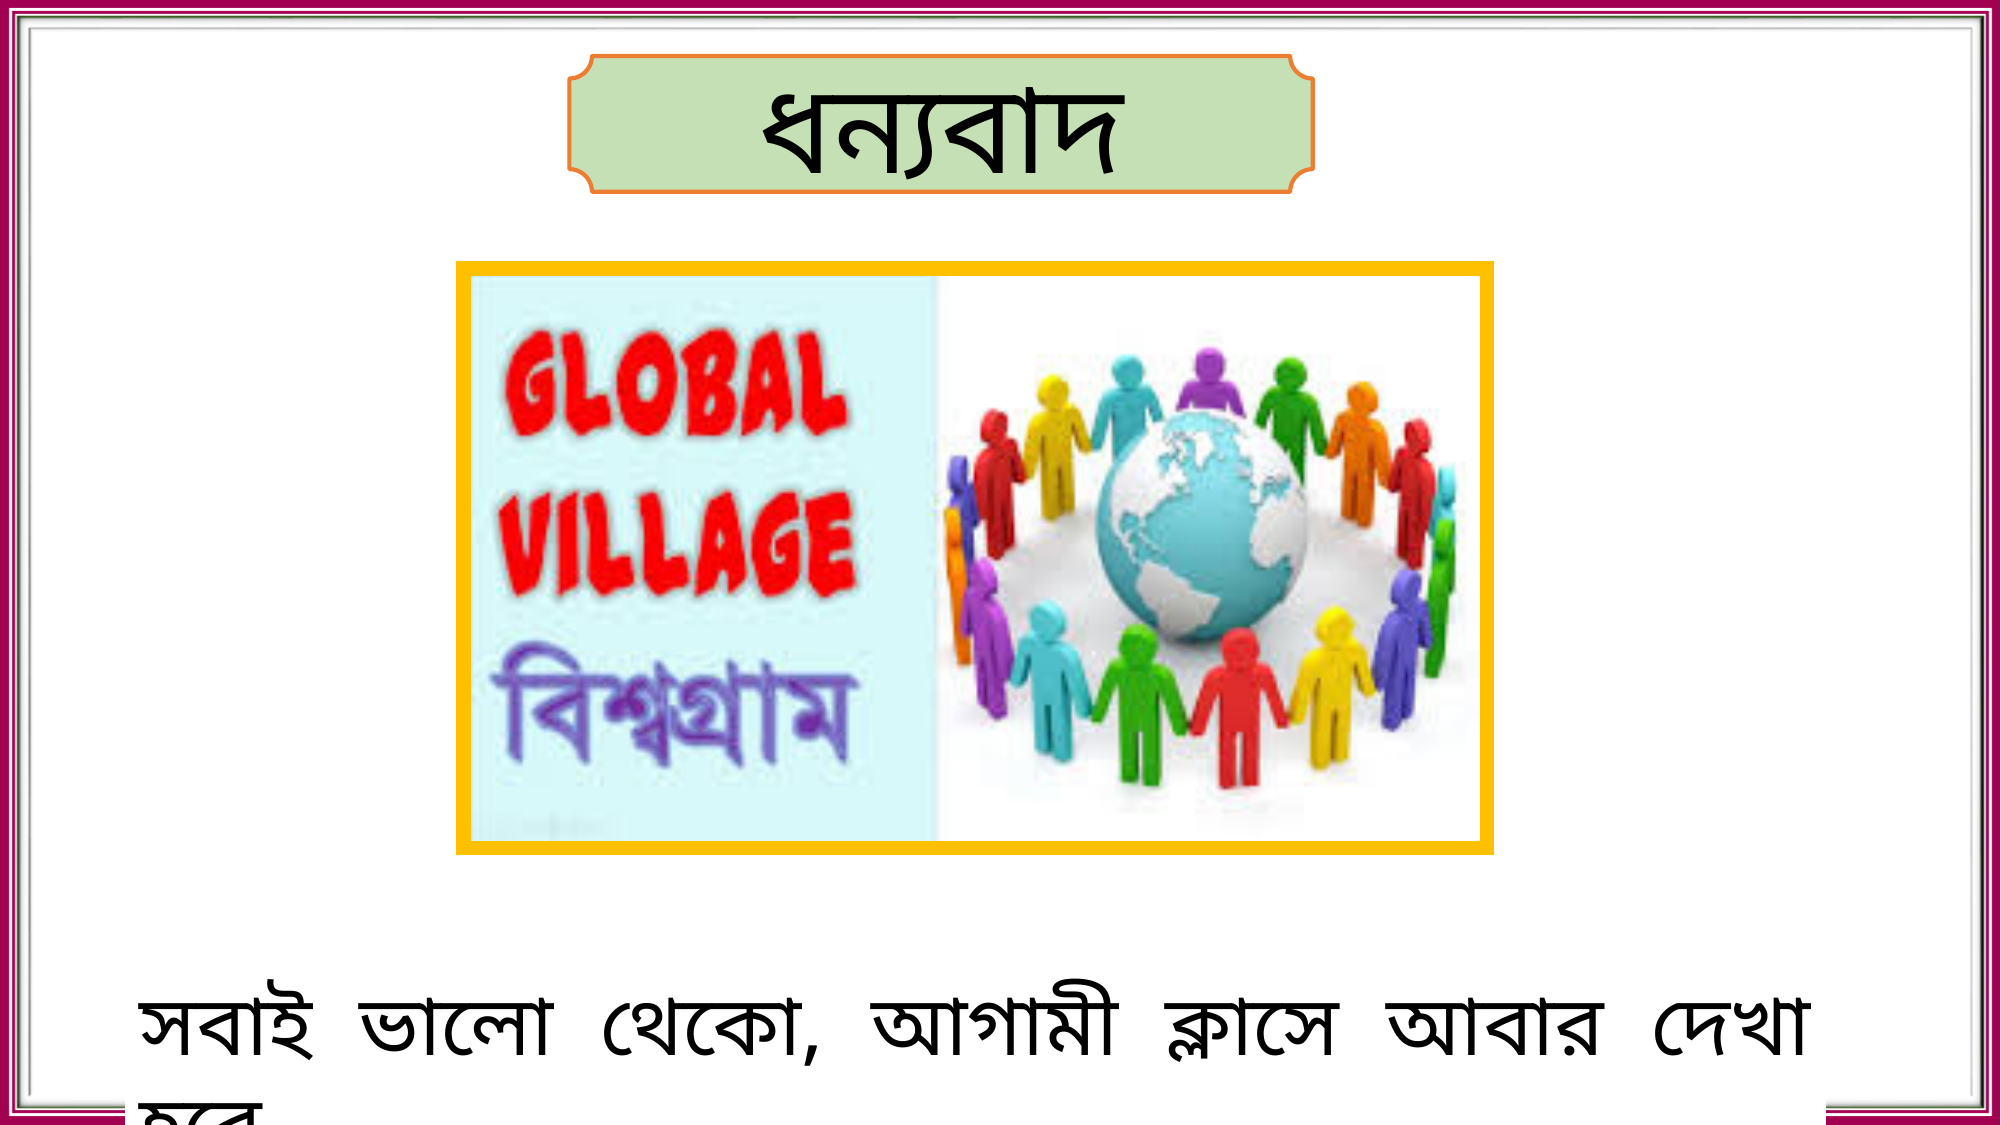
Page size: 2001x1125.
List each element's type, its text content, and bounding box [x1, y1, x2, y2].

picture [0, 0, 2001, 1125]
text_box ধন্যবাদ [569, 55, 1313, 192]
text_box সবাই ভালো থেকো, আগামী ক্লাসে আবার দেখা হবে...... [125, 964, 1826, 1125]
